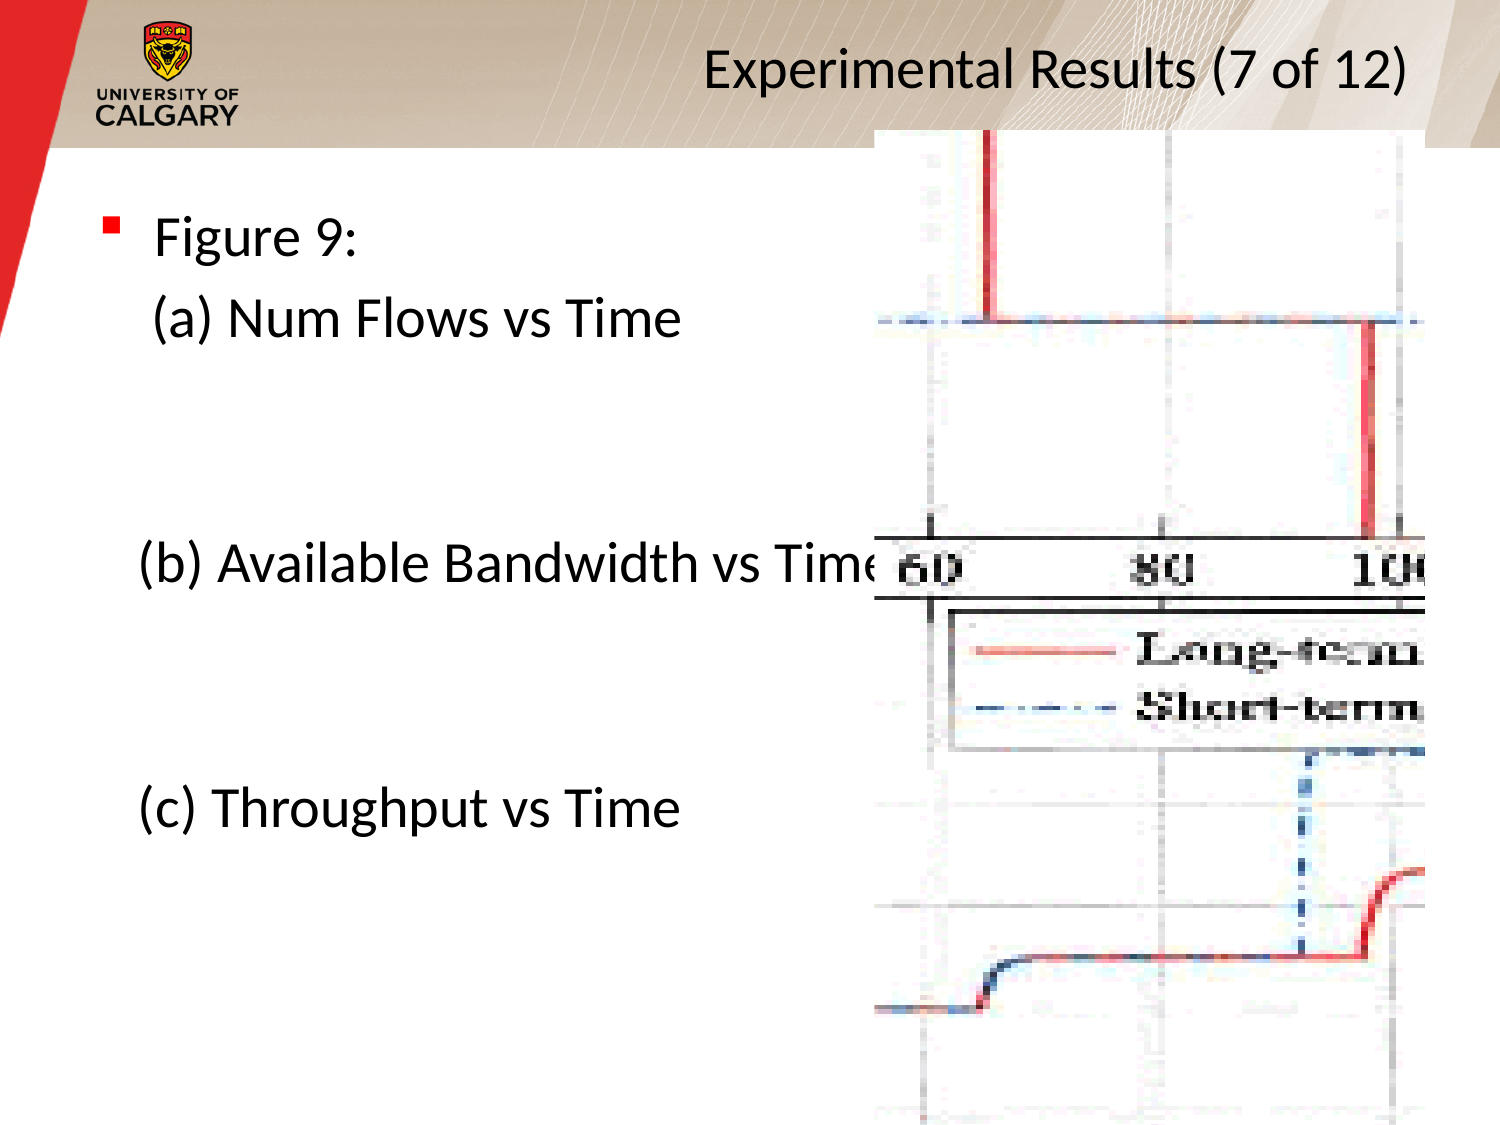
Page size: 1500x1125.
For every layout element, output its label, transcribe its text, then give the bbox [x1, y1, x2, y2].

list Figure 9: (a) Num Flows vs Time (b) Available Bandwidth vs Time (c) Throughput vs Time [1430, 190, 1434, 1005]
list Figure 9: (a) Num Flows vs Time (b) Available Bandwidth vs Time (c) Throughput vs Time [83, 190, 869, 1005]
title Experimental Results (7 of 12) [219, 0, 1425, 131]
picture [0, 0, 1500, 1125]
